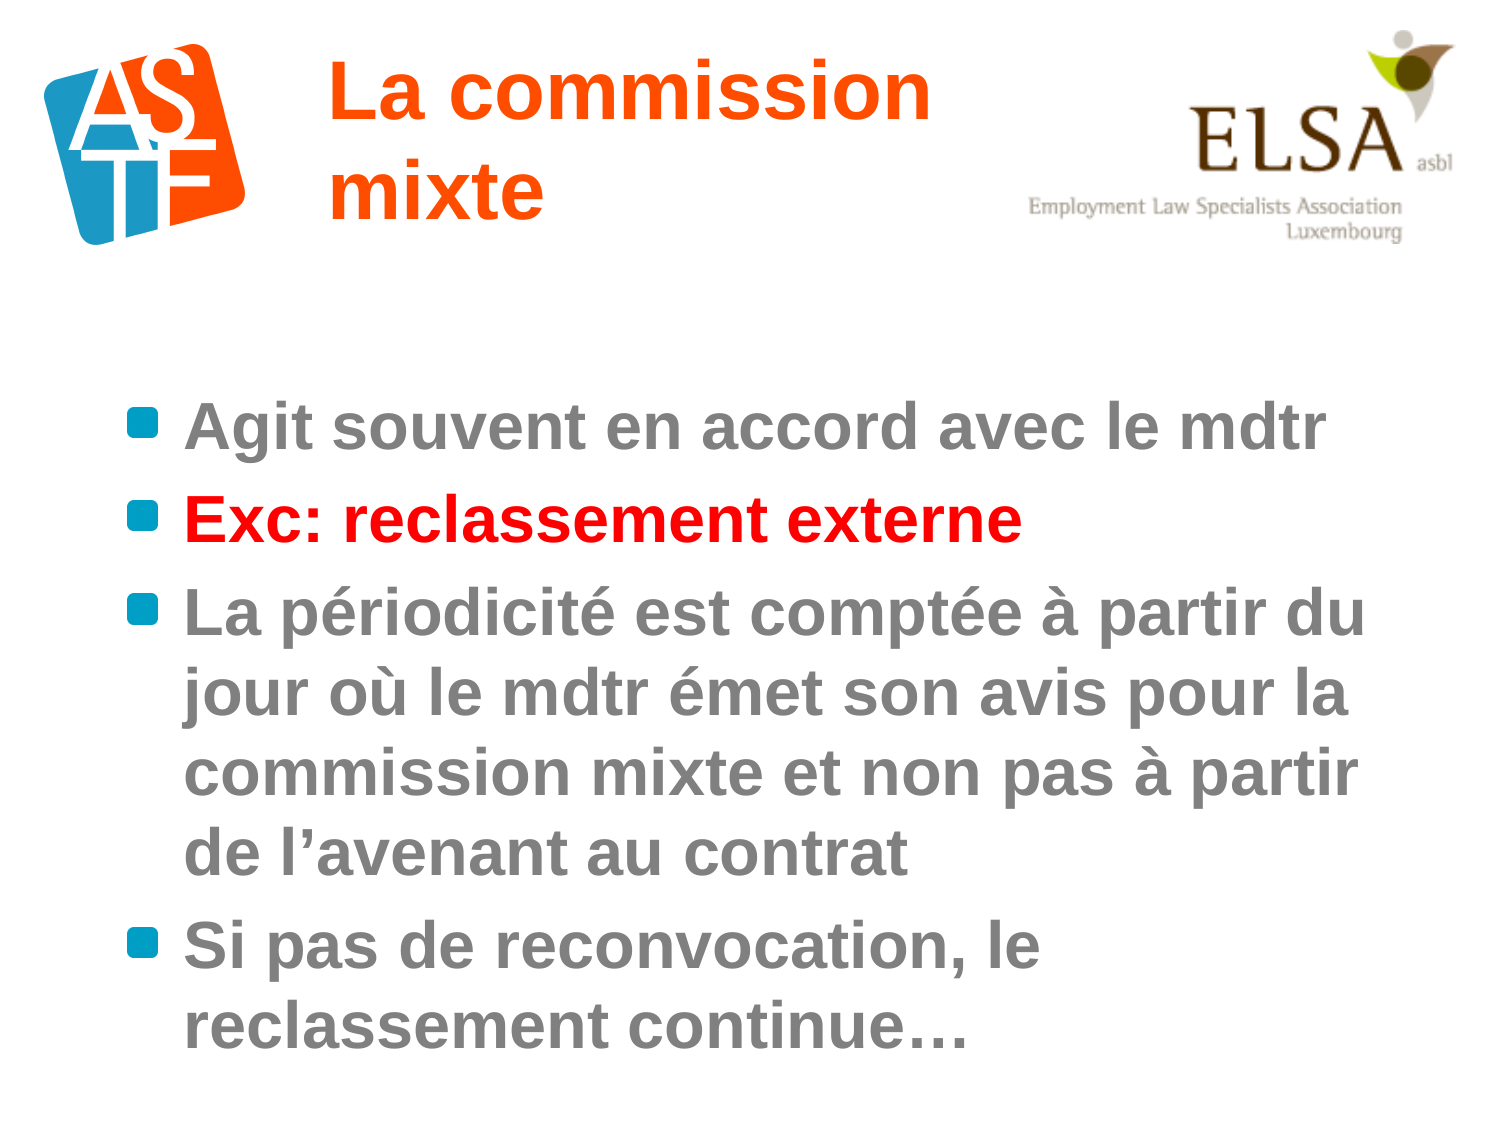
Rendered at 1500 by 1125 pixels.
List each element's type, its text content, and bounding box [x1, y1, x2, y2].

picture [44, 44, 245, 245]
list Agit souvent en accord avec le mdtr Exc: reclassement externe La périodicité est comptée à partir du jour où le mdtr émet son avis pour la commission mixte et non pas à partir de l’avenant au contrat Si pas de reconvocation, le reclassement continue… [112, 374, 1388, 1001]
title La commission mixte [312, 42, 1105, 231]
picture [1028, 30, 1456, 244]
